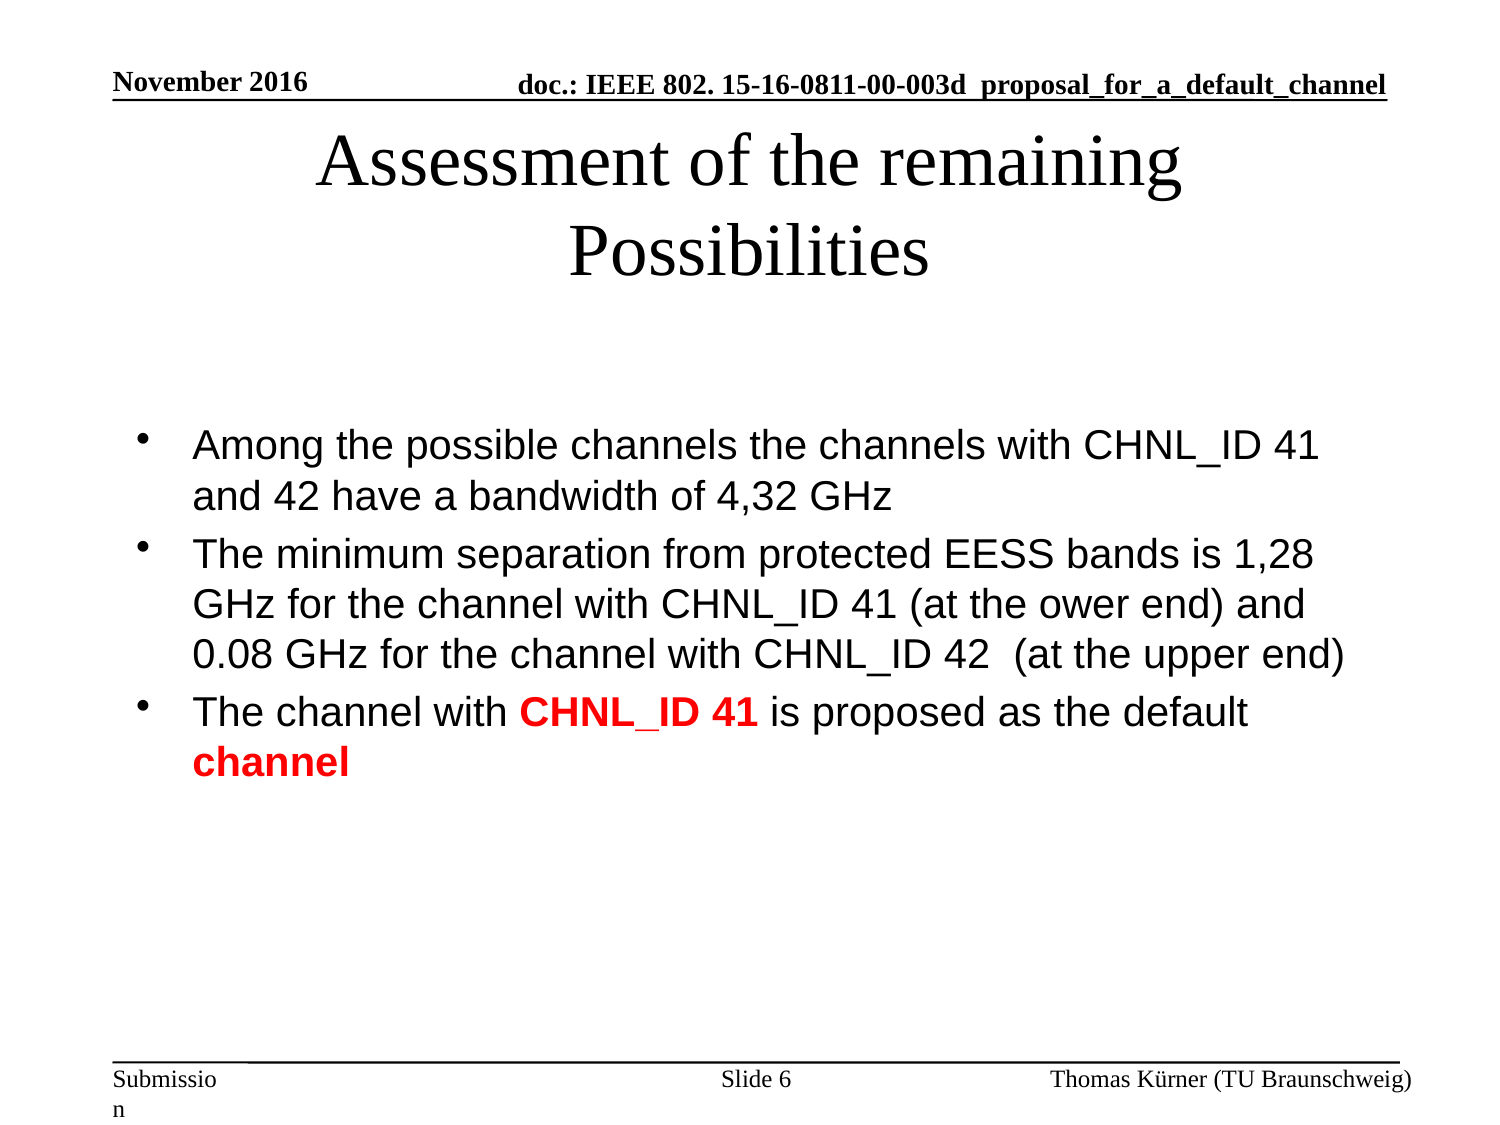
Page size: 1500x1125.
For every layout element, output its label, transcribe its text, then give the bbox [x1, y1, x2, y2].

footer Thomas Kürner (TU Braunschweig) [899, 1061, 1413, 1093]
list Among the possible channels the channels with CHNL_ID 41 and 42 have a bandwidth of 4,32 GHz The minimum separation from protected EESS bands is 1,28 GHz for the channel with CHNL_ID 41 (at the ower end) and 0.08 GHz for the channel with CHNL_ID 42 (at the upper end) The channel with CHNL_ID 41 is proposed as the default channel [120, 410, 1397, 563]
slide_number Slide 6 [712, 1061, 800, 1093]
title Assessment of the remaining Possibilities [112, 112, 1388, 288]
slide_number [112, 61, 376, 98]
